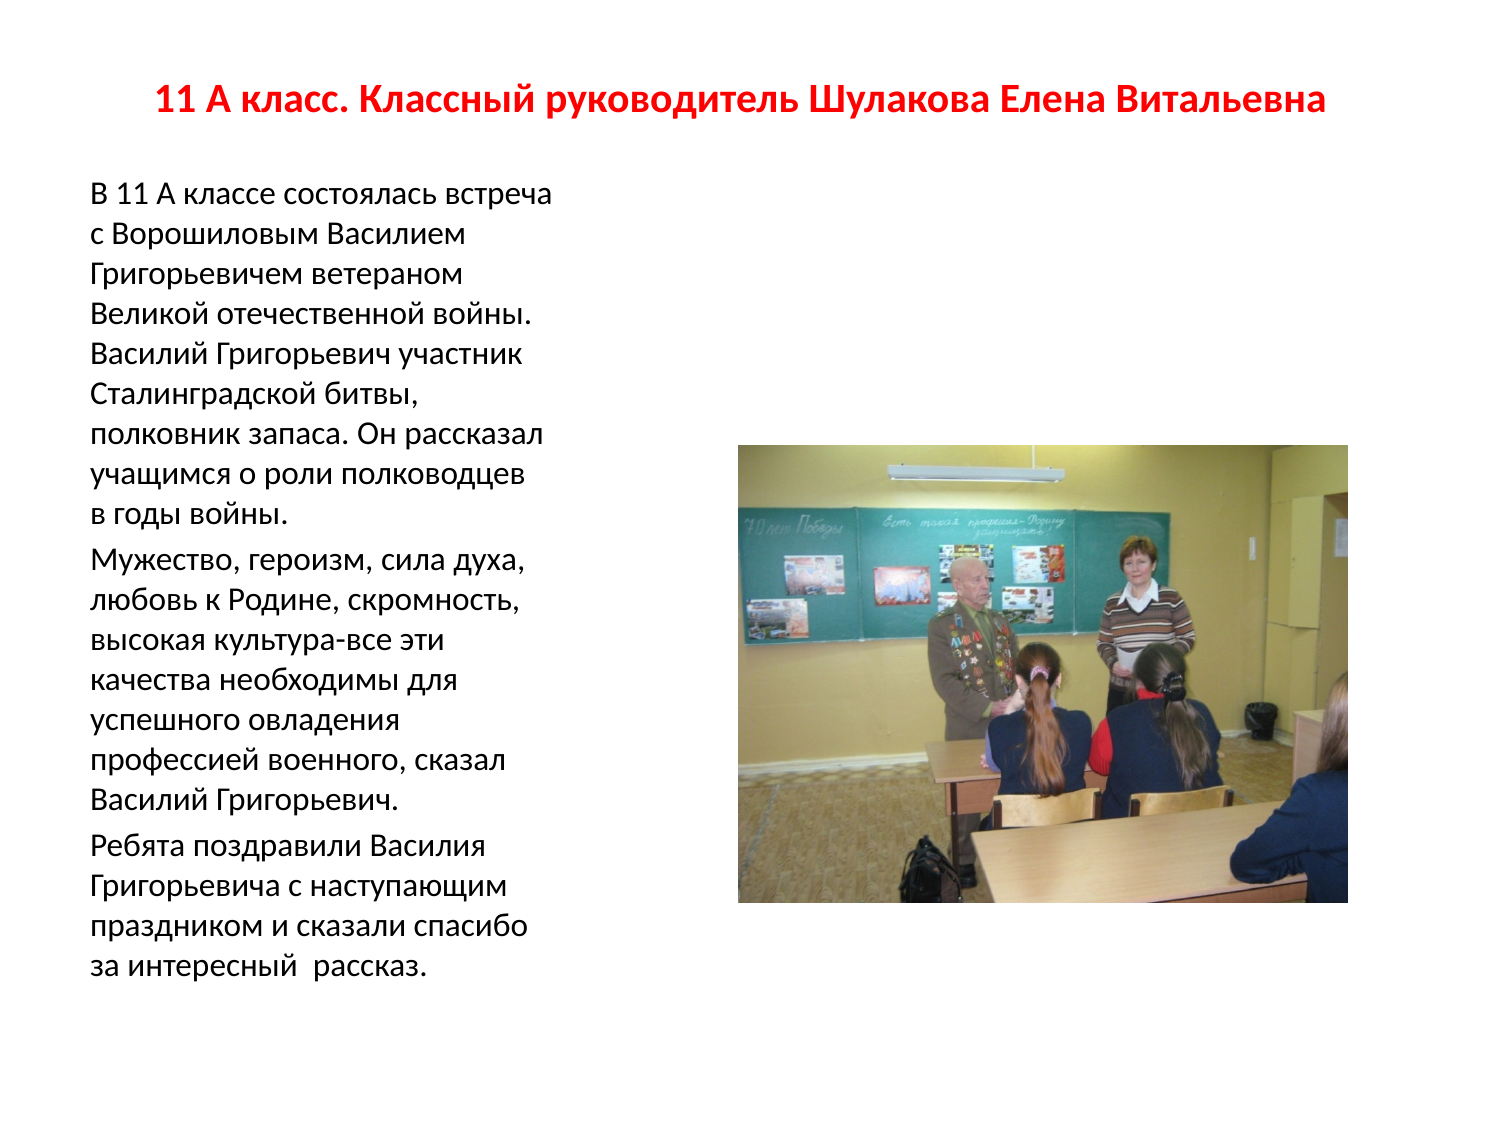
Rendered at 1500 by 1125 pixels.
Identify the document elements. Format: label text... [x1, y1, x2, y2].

list В 11 А классе состоялась встреча с Ворошиловым Василием Григорьевичем ветераном Великой отечественной войны. Василий Григорьевич участник Сталинградской битвы, полковник запаса. Он рассказал учащимся о роли полководцев в годы войны. Мужество, героизм, сила духа, любовь к Родине, скромность, высокая культура-все эти качества необходимы для успешного овладения профессией военного, сказал Василий Григорьевич. Ребята поздравили Василия Григорьевича с наступающим праздником и сказали спасибо за интересный рассказ. [75, 164, 569, 1032]
title 11 А класс. Классный руководитель Шулакова Елена Витальевна [75, 44, 1407, 129]
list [738, 445, 1348, 903]
